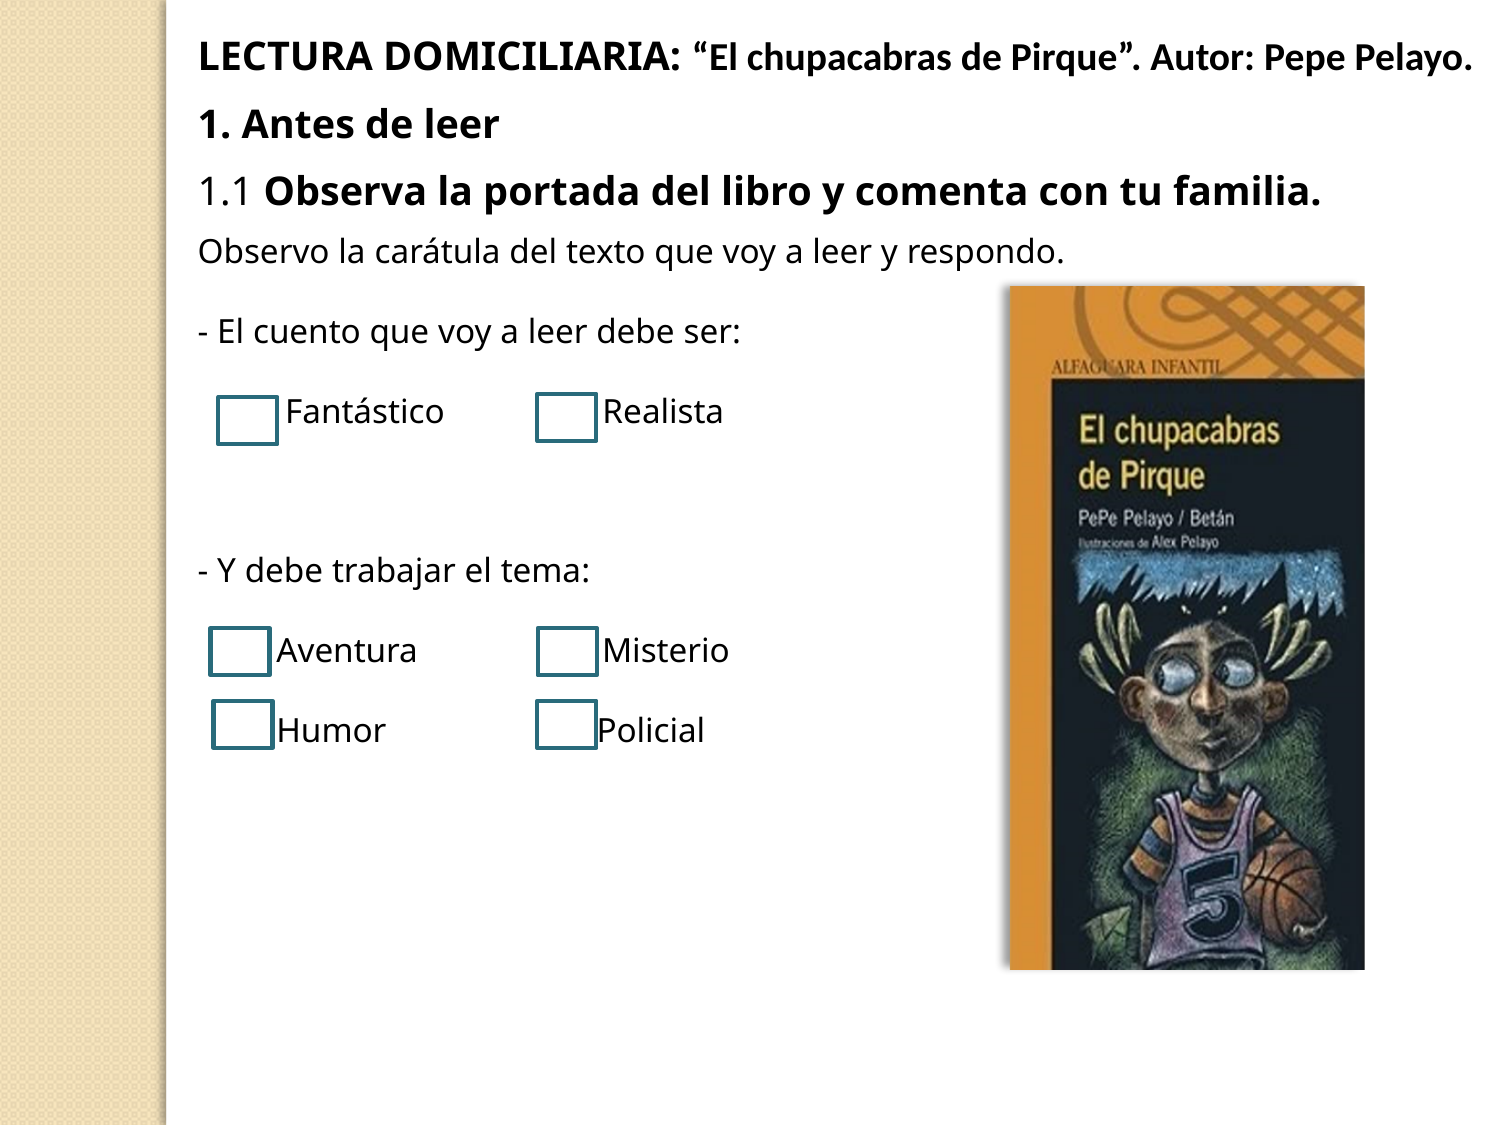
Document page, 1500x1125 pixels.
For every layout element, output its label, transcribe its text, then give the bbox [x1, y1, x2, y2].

text_box [536, 626, 599, 677]
text_box [535, 392, 598, 443]
text_box [216, 395, 279, 446]
picture [1009, 286, 1365, 970]
text_box [208, 626, 272, 677]
text_box [211, 699, 275, 750]
text_box LECTURA DOMICILIARIA: “El chupacabras de Pirque”. Autor: Pepe Pelayo. 1. Antes de leer 1.1 Observa la portada del libro y comenta con tu familia. Observo la carátula del texto que voy a leer y respondo. - El cuento que voy a leer debe ser: Fantástico Realista - Y debe trabajar el tema: Aventura Misterio Humor Policial [183, 20, 1500, 1125]
text_box [535, 699, 598, 750]
